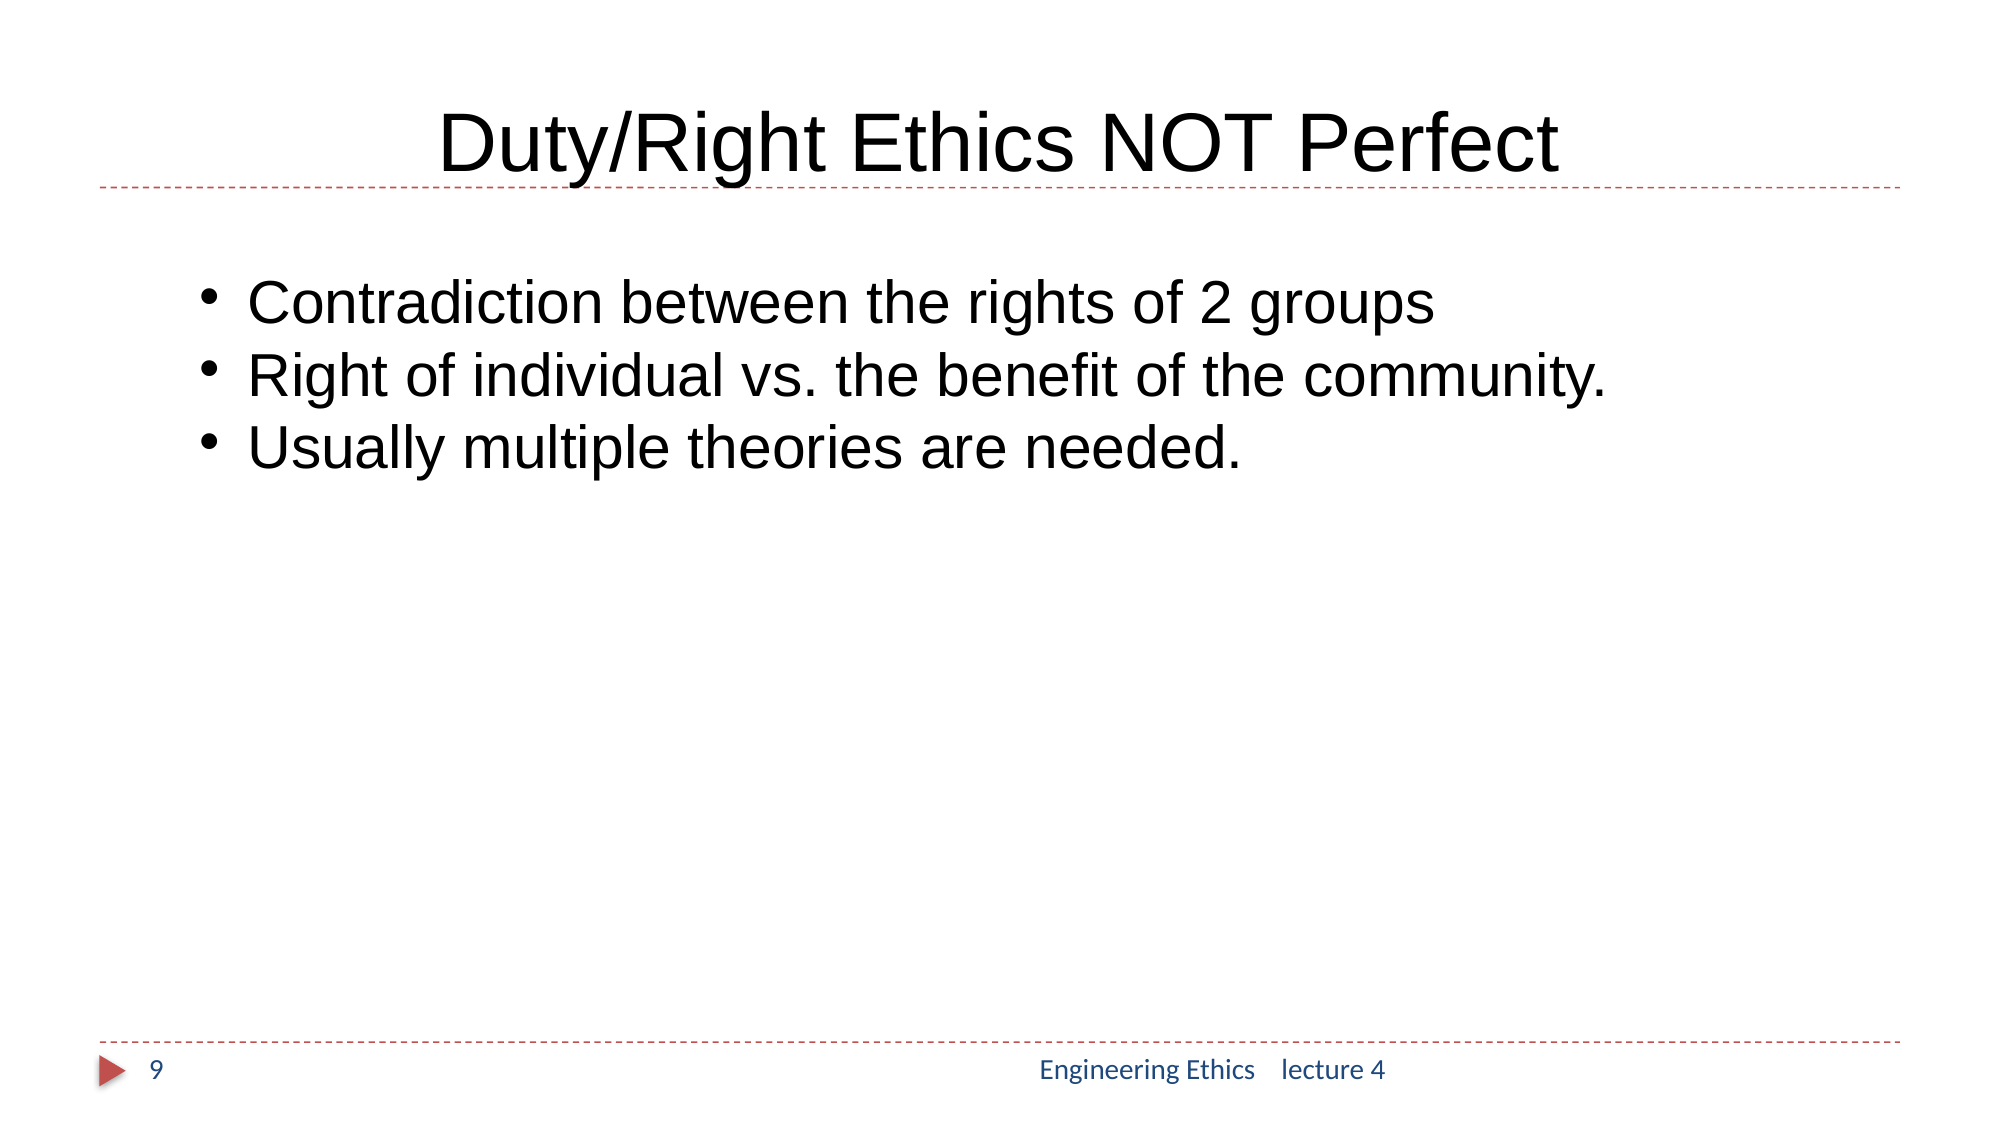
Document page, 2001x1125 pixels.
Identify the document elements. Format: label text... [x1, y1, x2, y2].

slide_number 9 [133, 1042, 568, 1103]
footer Engineering Ethics lecture 4 [634, 1042, 1401, 1103]
text_box Contradiction between the rights of 2 groups Right of individual vs. the benefit of the community. Usually multiple theories are needed. [183, 263, 1817, 916]
text_box Duty/Right Ethics NOT Perfect [324, 44, 1675, 233]
